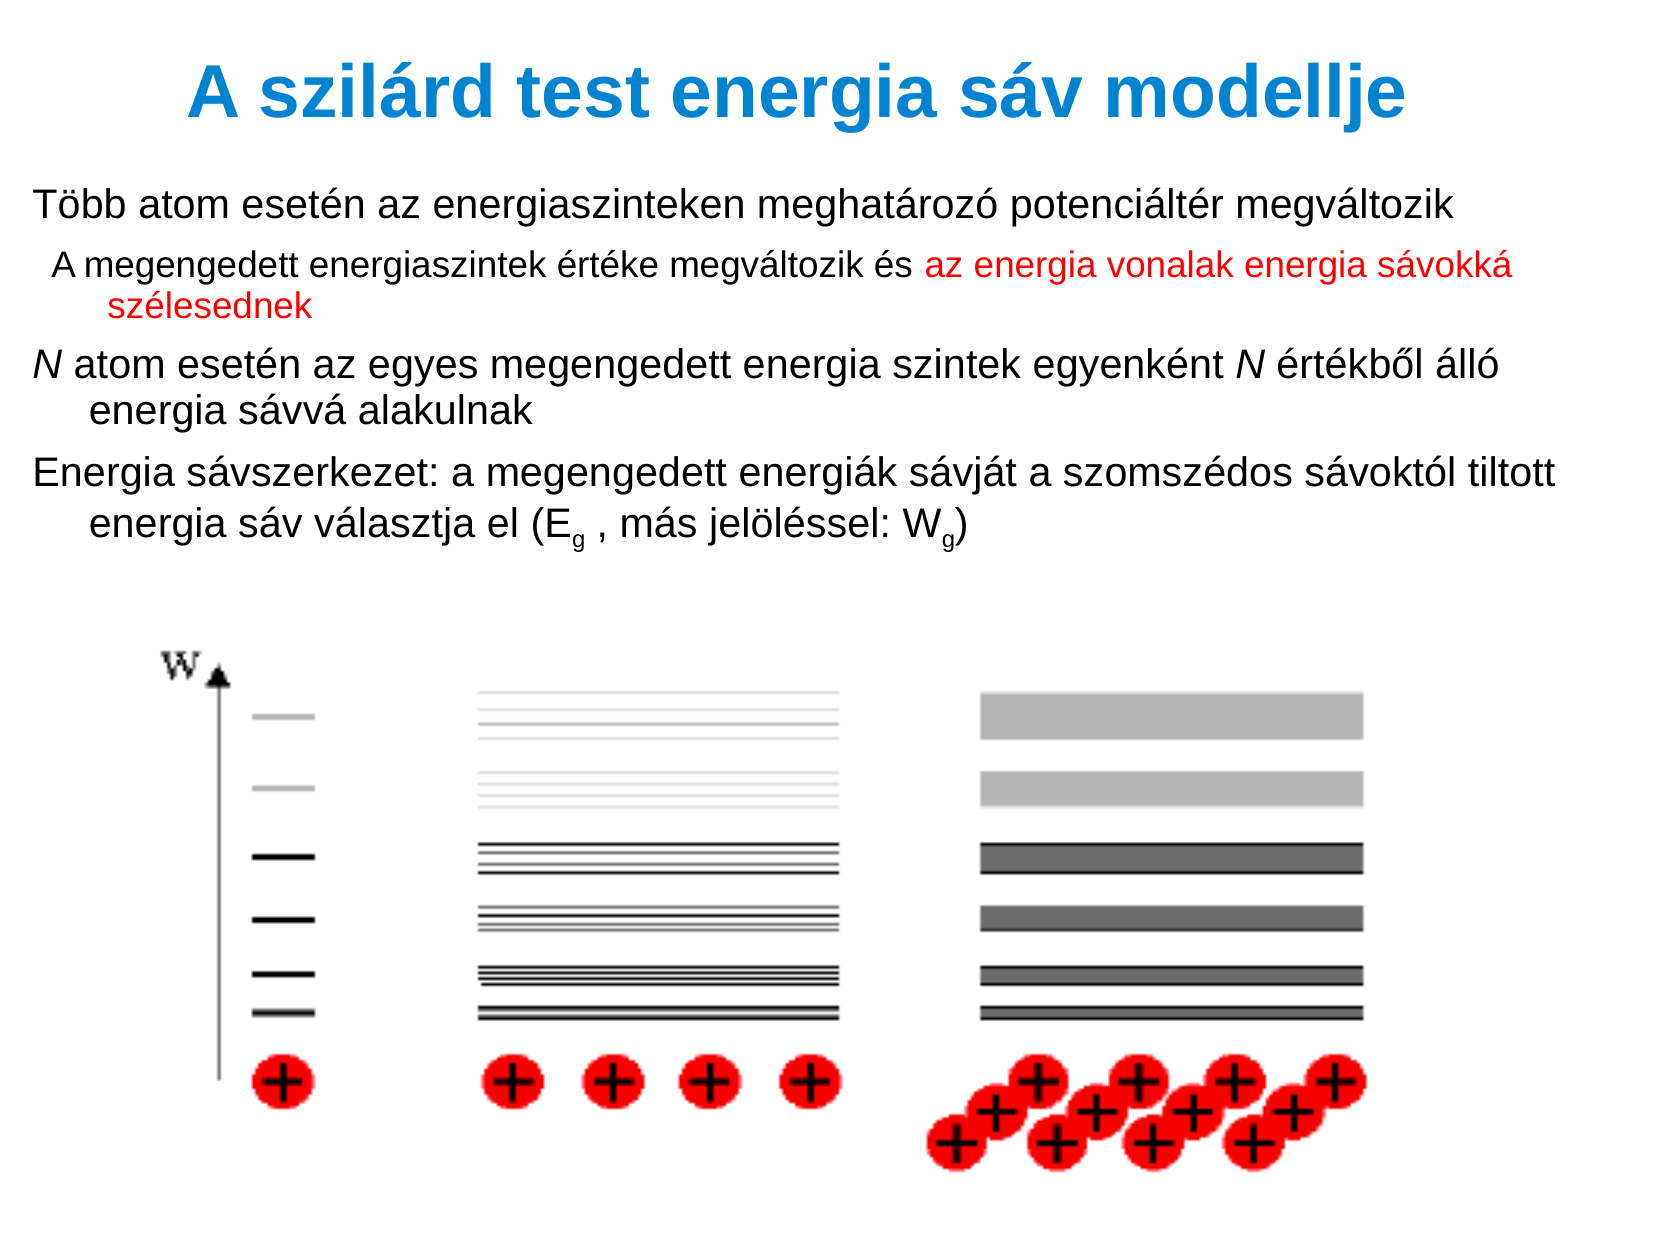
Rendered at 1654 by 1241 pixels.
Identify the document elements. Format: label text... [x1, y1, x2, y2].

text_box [137, 632, 1446, 1187]
list Több atom esetén az energiaszinteken meghatározó potenciáltér megváltozik A megengedett energiaszintek értéke megváltozik és az energia vonalak energia sávokká szélesednek N atom esetén az egyes megengedett energia szintek egyenként N értékből álló energia sávvá alakulnak Energia sávszerkezet: a megengedett energiák sávját a szomszédos sávoktól tiltott energia sáv választja el (Eg , más jelöléssel: Wg) [32, 177, 1590, 581]
title A szilárd test energia sáv modellje [0, 20, 1595, 165]
